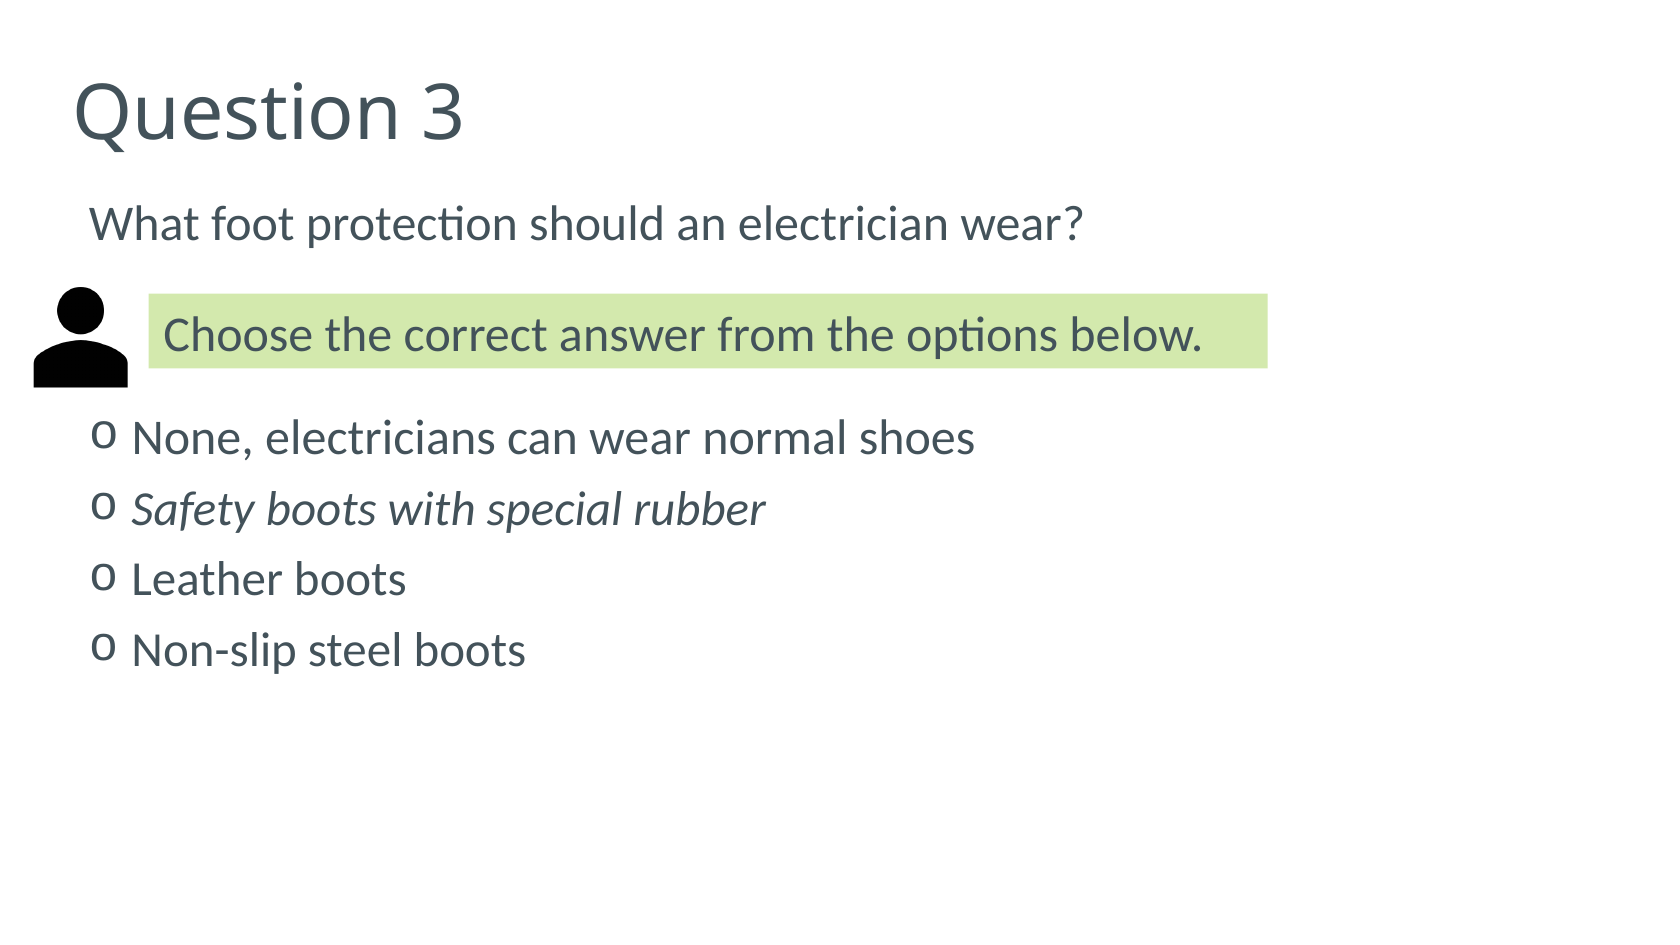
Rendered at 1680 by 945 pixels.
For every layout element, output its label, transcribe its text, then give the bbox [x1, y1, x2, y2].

list What foot protection should an electrician wear? None, electricians can wear normal shoes Safety boots with special rubber Leather boots Non-slip steel boots [73, 189, 1623, 870]
picture [10, 266, 151, 408]
text_box Choose the correct answer from the options below. [151, 293, 1268, 369]
title Question 3 [57, 23, 1643, 206]
